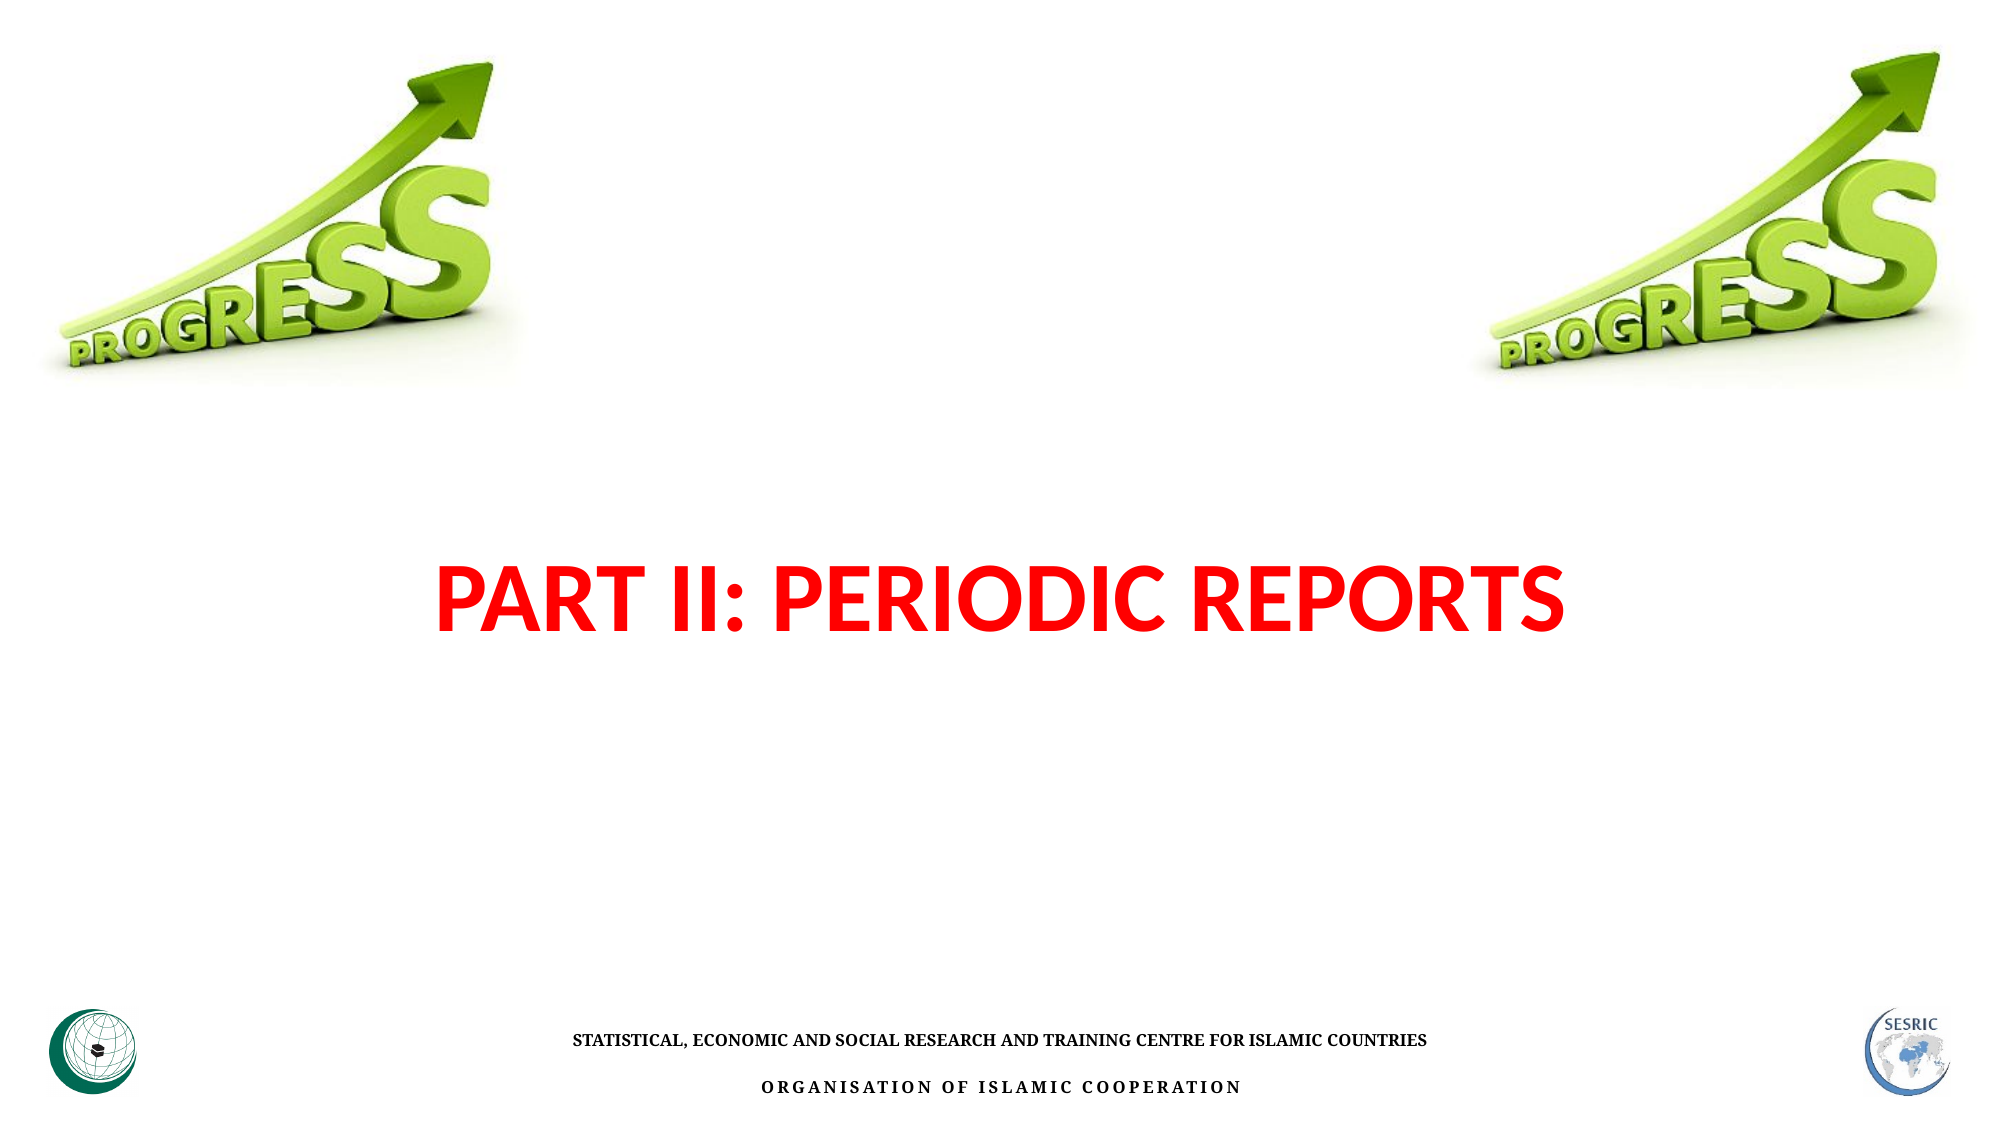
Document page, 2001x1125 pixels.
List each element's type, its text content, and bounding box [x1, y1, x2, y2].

picture [46, 1006, 139, 1097]
text_box PART II: PERIODIC REPORTS [48, 524, 1953, 919]
picture [1863, 1006, 1951, 1097]
picture [0, 11, 551, 425]
text_box STATISTICAL, ECONOMIC AND SOCIAL RESEARCH AND TRAINING CENTRE FOR ISLAMIC COUNTRIES ORGANISATION OF ISLAMIC COOPERATION [357, 1022, 1645, 1125]
picture [1428, 0, 2000, 429]
